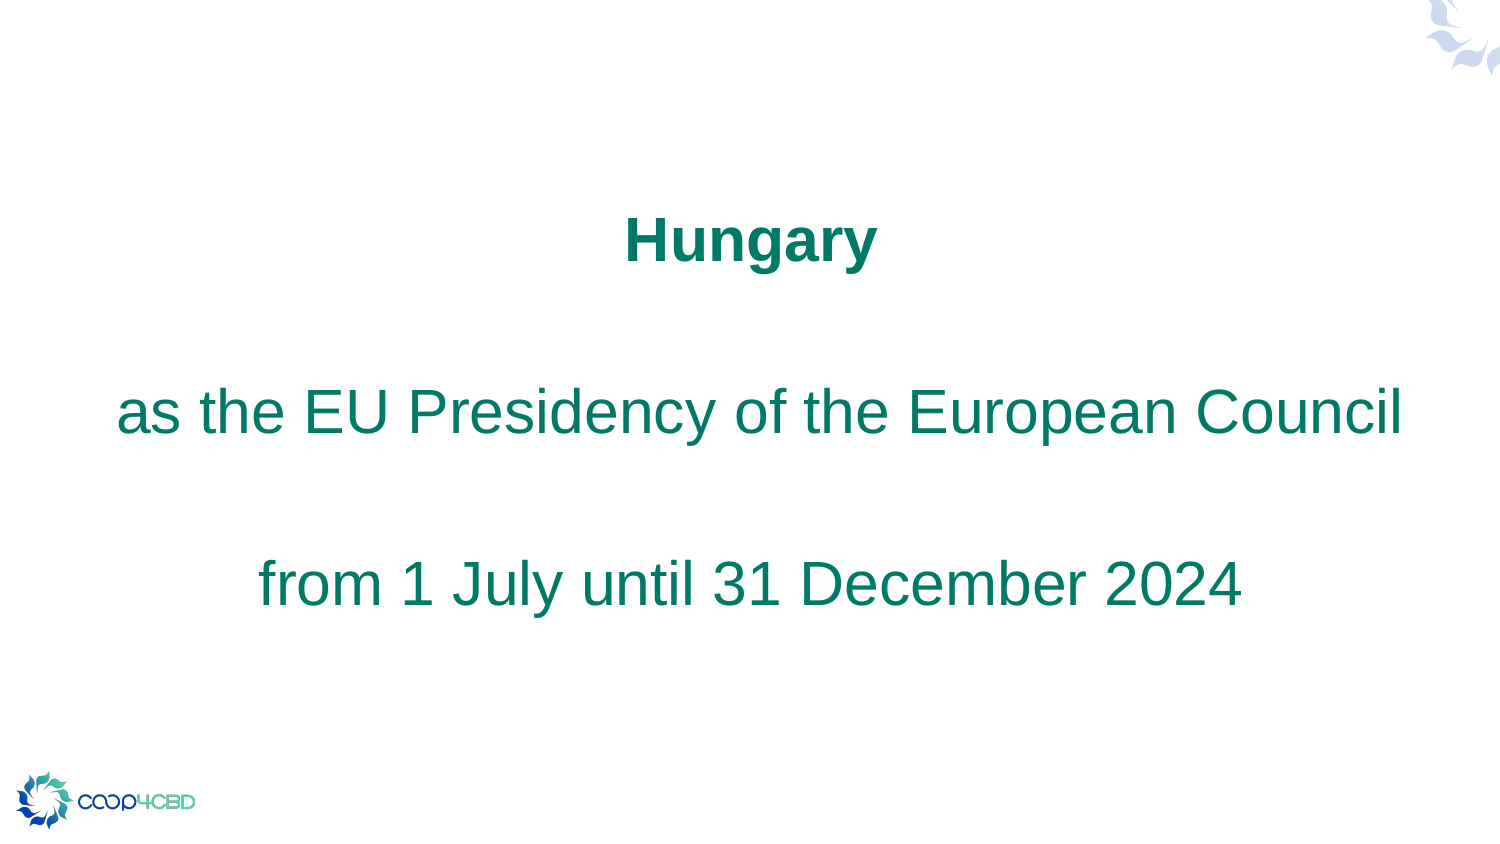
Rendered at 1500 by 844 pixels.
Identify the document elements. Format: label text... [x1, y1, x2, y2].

picture [16, 771, 35, 830]
list Hungary as the EU Presidency of the European Council from 1 July until 31 December 2024 [35, 137, 1463, 844]
